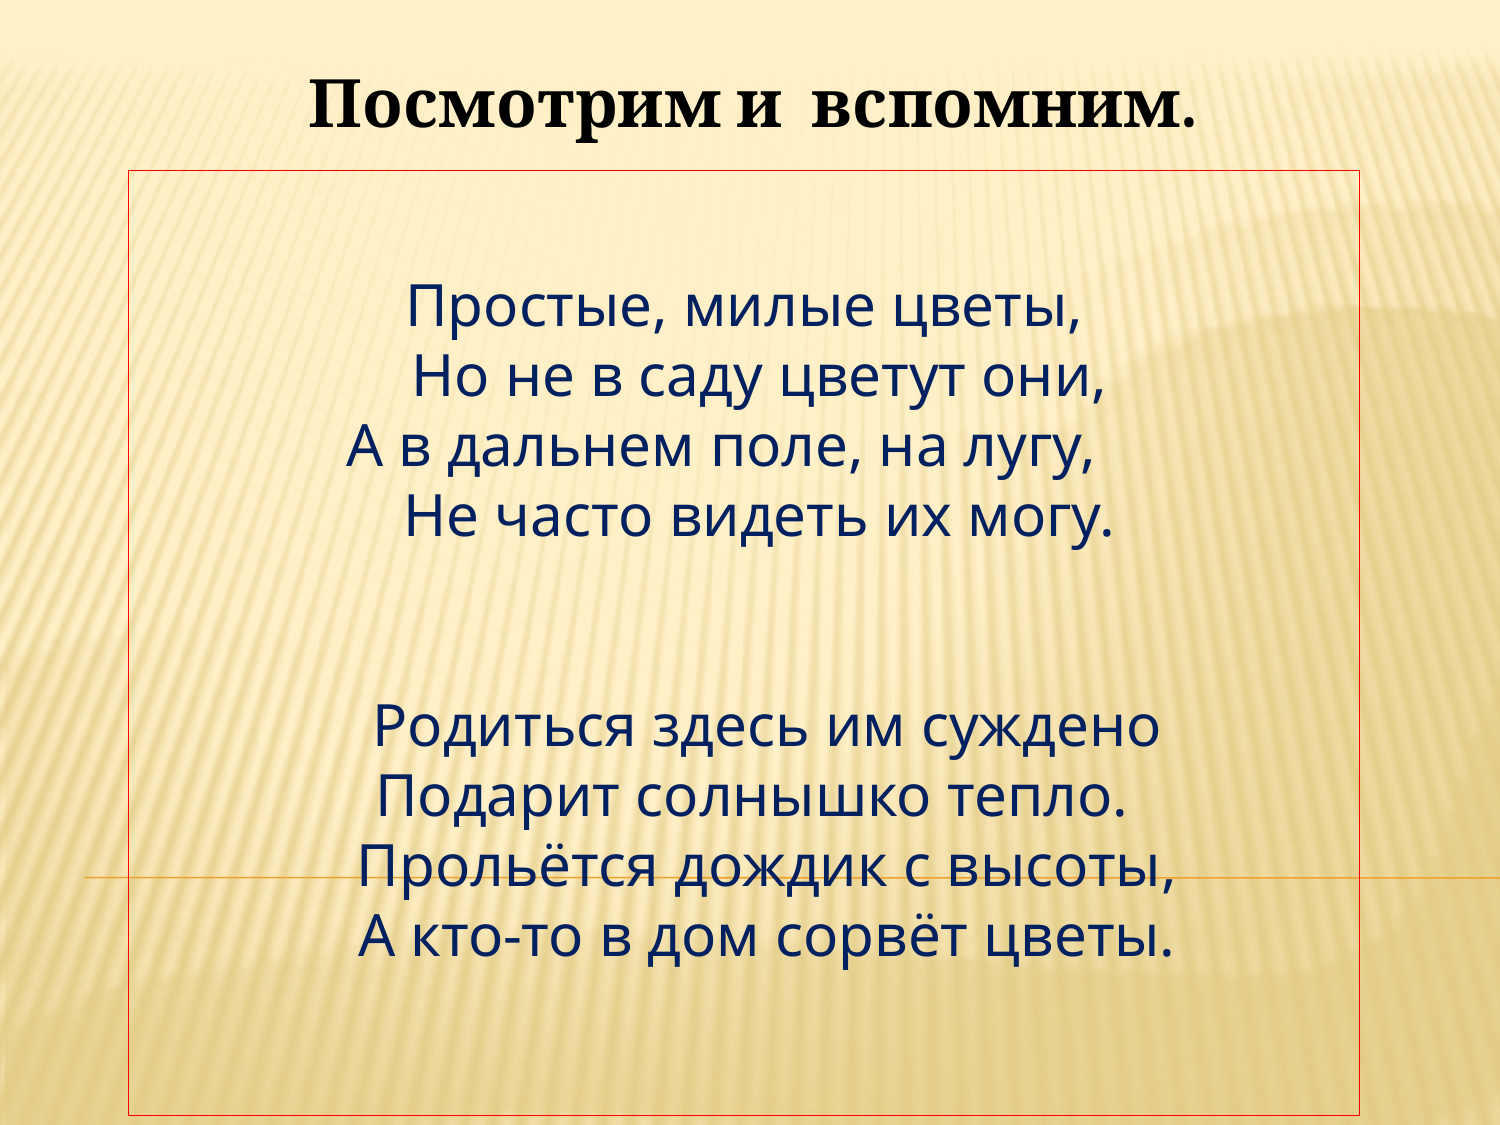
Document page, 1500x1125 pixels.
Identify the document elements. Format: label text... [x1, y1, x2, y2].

text_box Простые, милые цветы, Но не в саду цветут они, А в дальнем поле, на лугу, Не часто видеть их могу. Родиться здесь им суждено Подарит солнышко тепло. Прольётся дождик с высоты, А кто-то в дом сорвёт цветы. [128, 170, 1360, 1116]
text_box Посмотрим и вспомним. [175, 35, 1430, 192]
